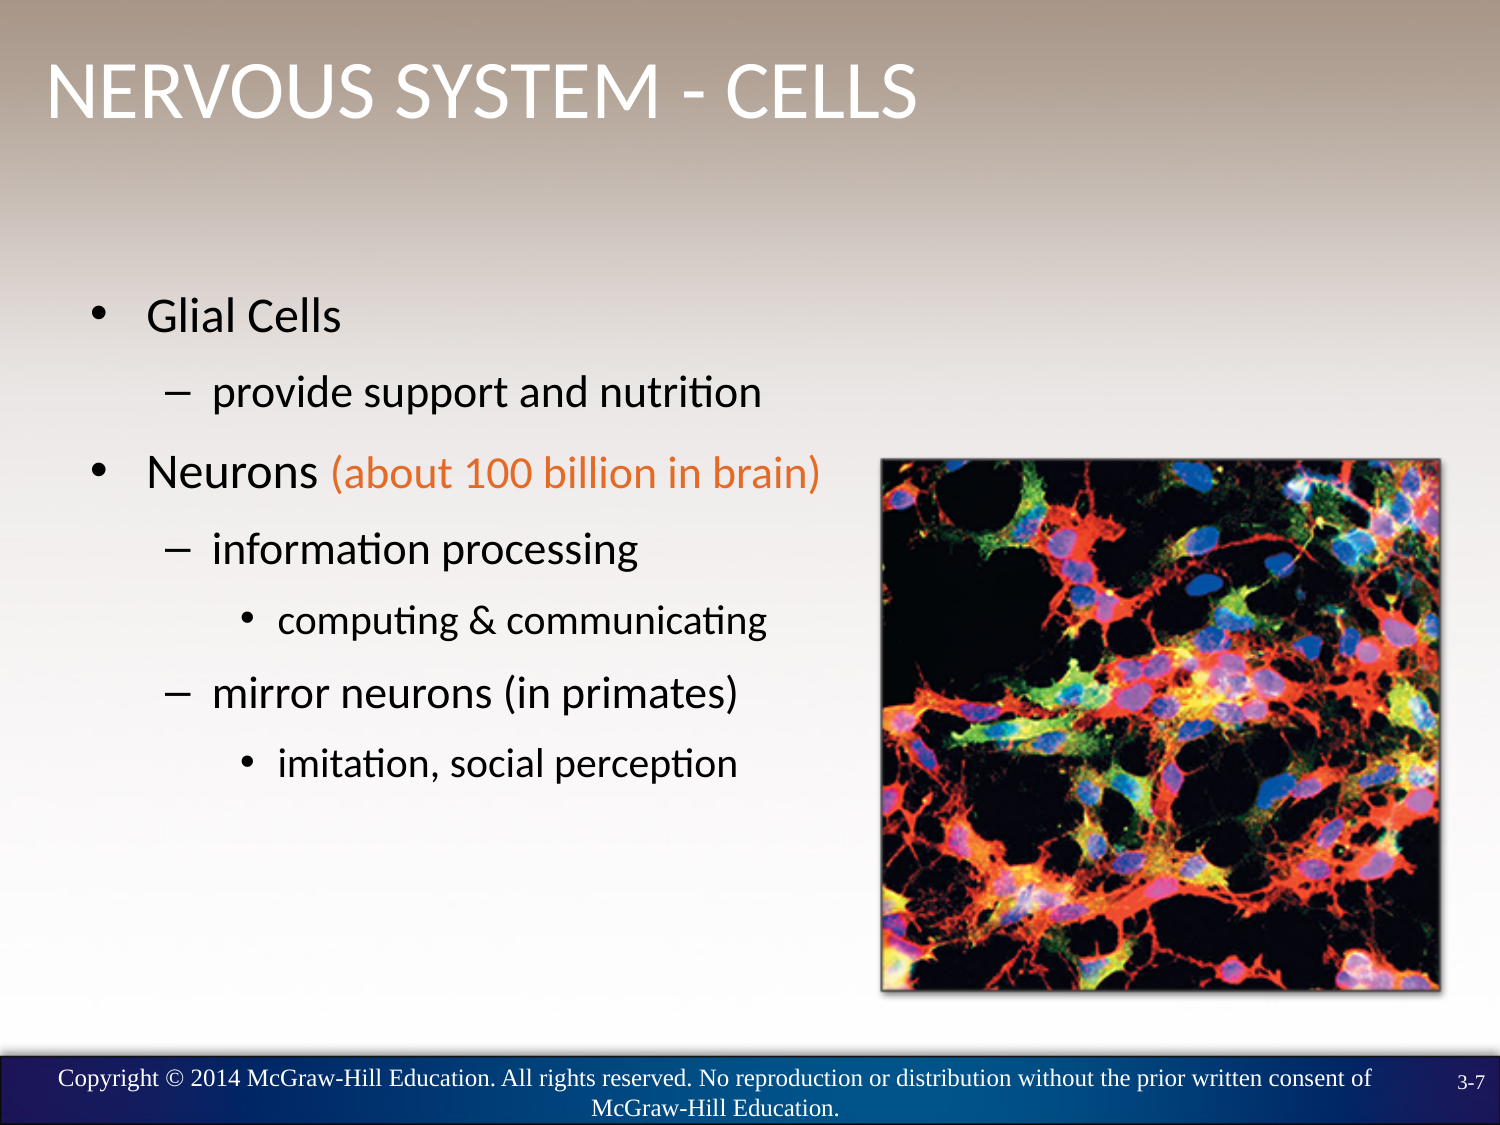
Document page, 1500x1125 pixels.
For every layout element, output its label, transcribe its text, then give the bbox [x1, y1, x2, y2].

title Nervous System - Cells [30, 0, 1425, 171]
picture [0, 0, 1500, 1125]
list Glial Cells provide support and nutrition Neurons (about 100 billion in brain) information processing computing & communicating mirror neurons (in primates) imitation, social perception [75, 262, 900, 925]
